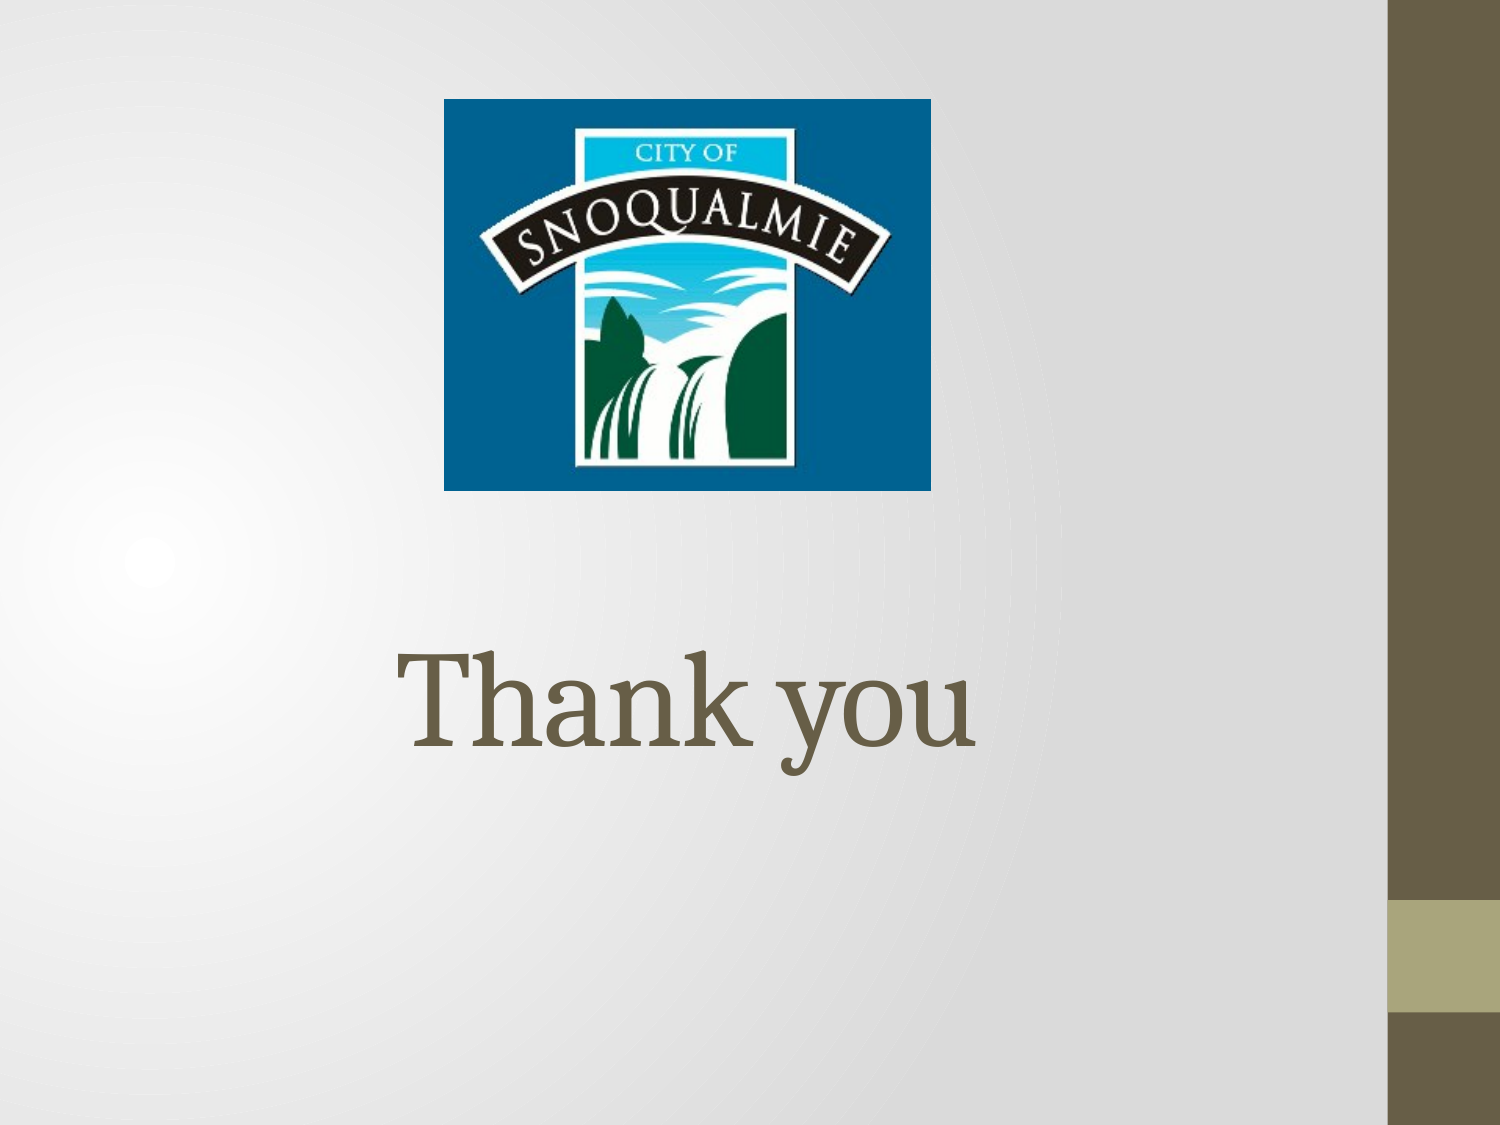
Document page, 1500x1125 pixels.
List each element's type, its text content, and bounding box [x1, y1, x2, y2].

title Thank you [68, 612, 1307, 782]
picture [479, 124, 891, 473]
